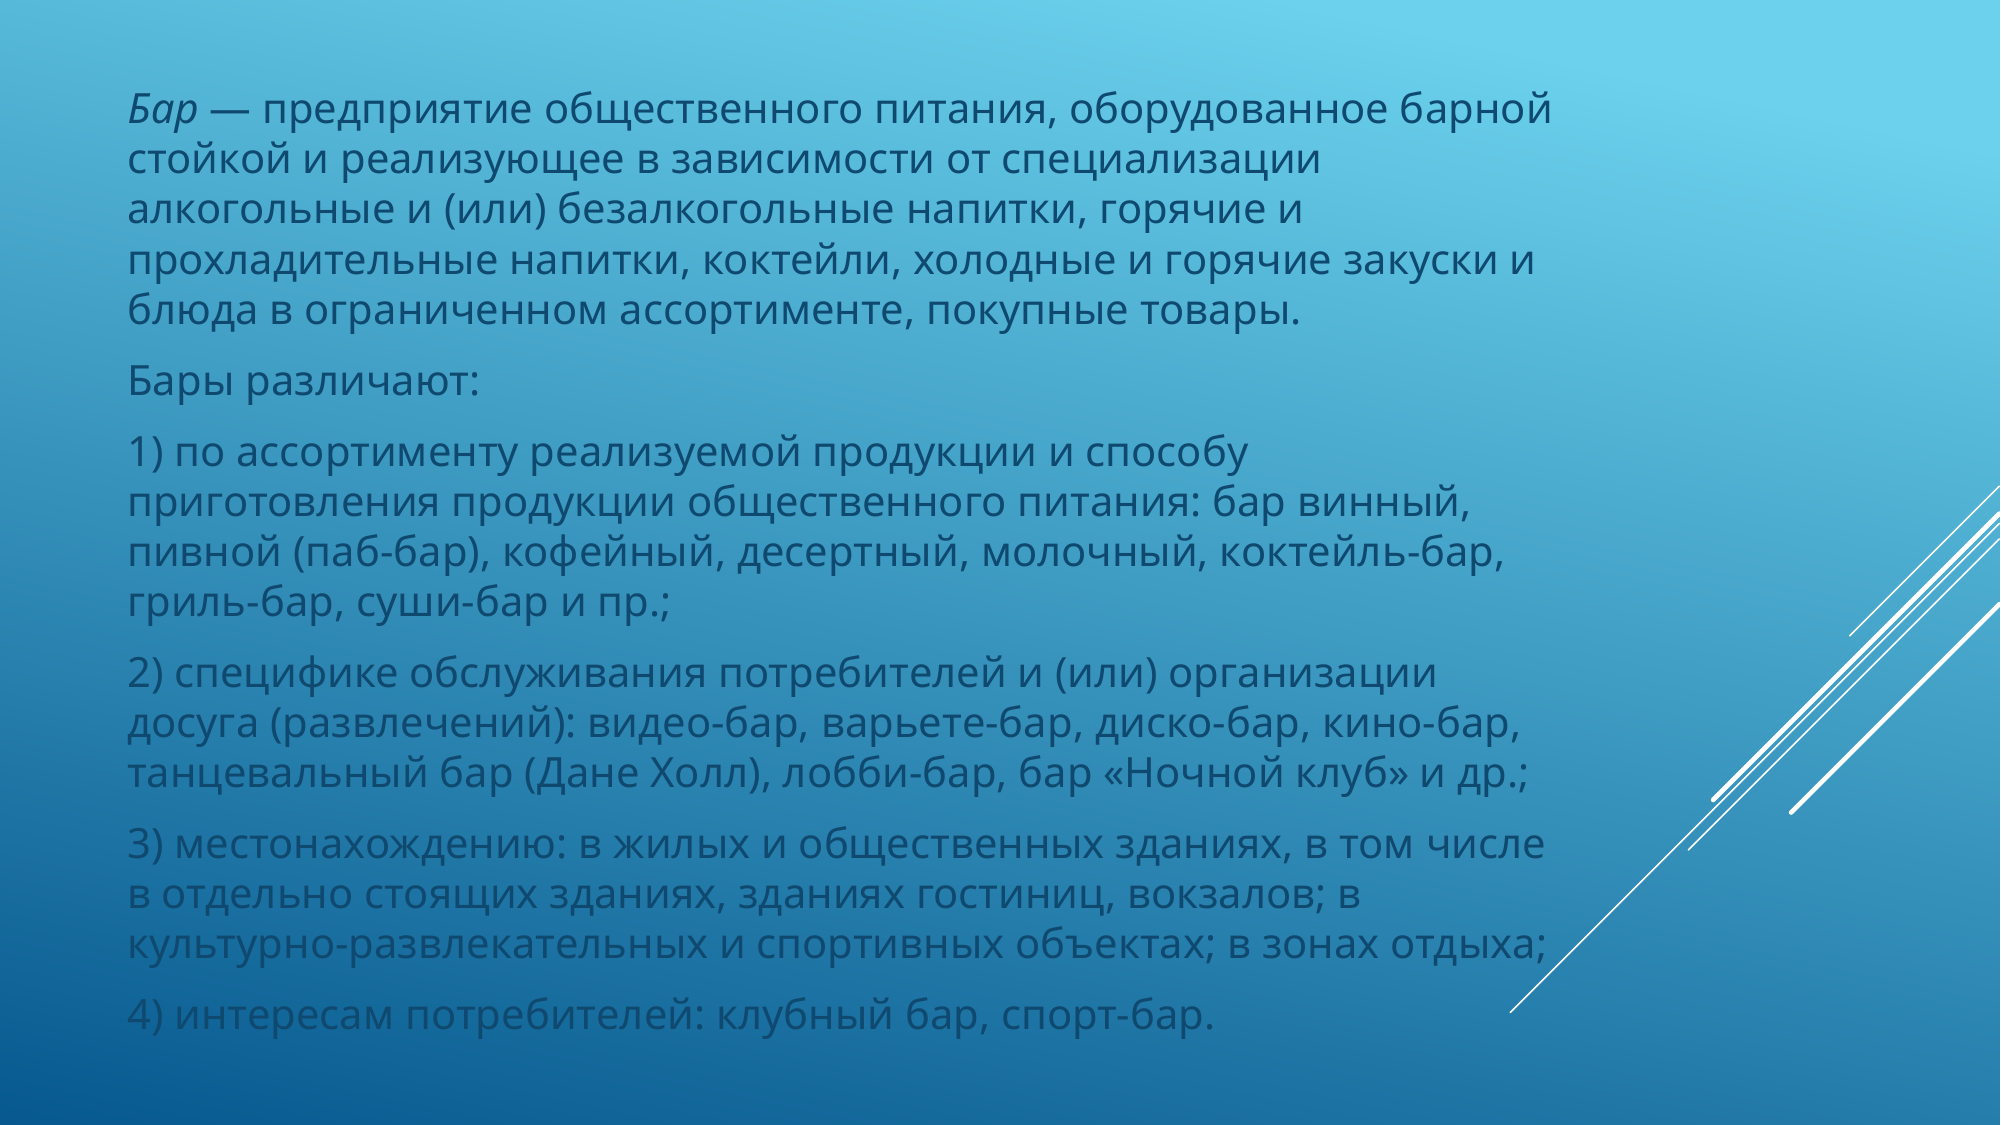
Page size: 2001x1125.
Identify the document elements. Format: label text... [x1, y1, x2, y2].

list Бар — предприятие общественного питания, оборудованное барной стойкой и реализующее в зависимости от специализации алкогольные и (или) безалкогольные напитки, горячие и прохладительные напитки, коктейли, холодные и горячие закуски и блюда в ограниченном ассортименте, покупные товары. Бары различают: 1) по ассортименту реализуемой продукции и способу приготовления продукции общественного питания: бар винный, пивной (паб-бар), кофейный, десертный, молочный, коктейль-бар, гриль-бар, суши-бар и пр.; 2) специфике обслуживания потребителей и (или) организации досуга (развлечений): видео-бар, варьете-бар, диско-бар, кино-бар, танцевальный бар (Дане Холл), лобби-бар, бар «Ночной клуб» и др.; 3) местонахождению: в жилых и общественных зданиях, в том числе в отдельно стоящих зданиях, зданиях гостиниц, вокзалов; в культурно-развлекательных и спортивных объектах; в зонах отдыха; 4) интересам потребителей: клубный бар, спорт-бар. [112, 65, 1585, 1055]
